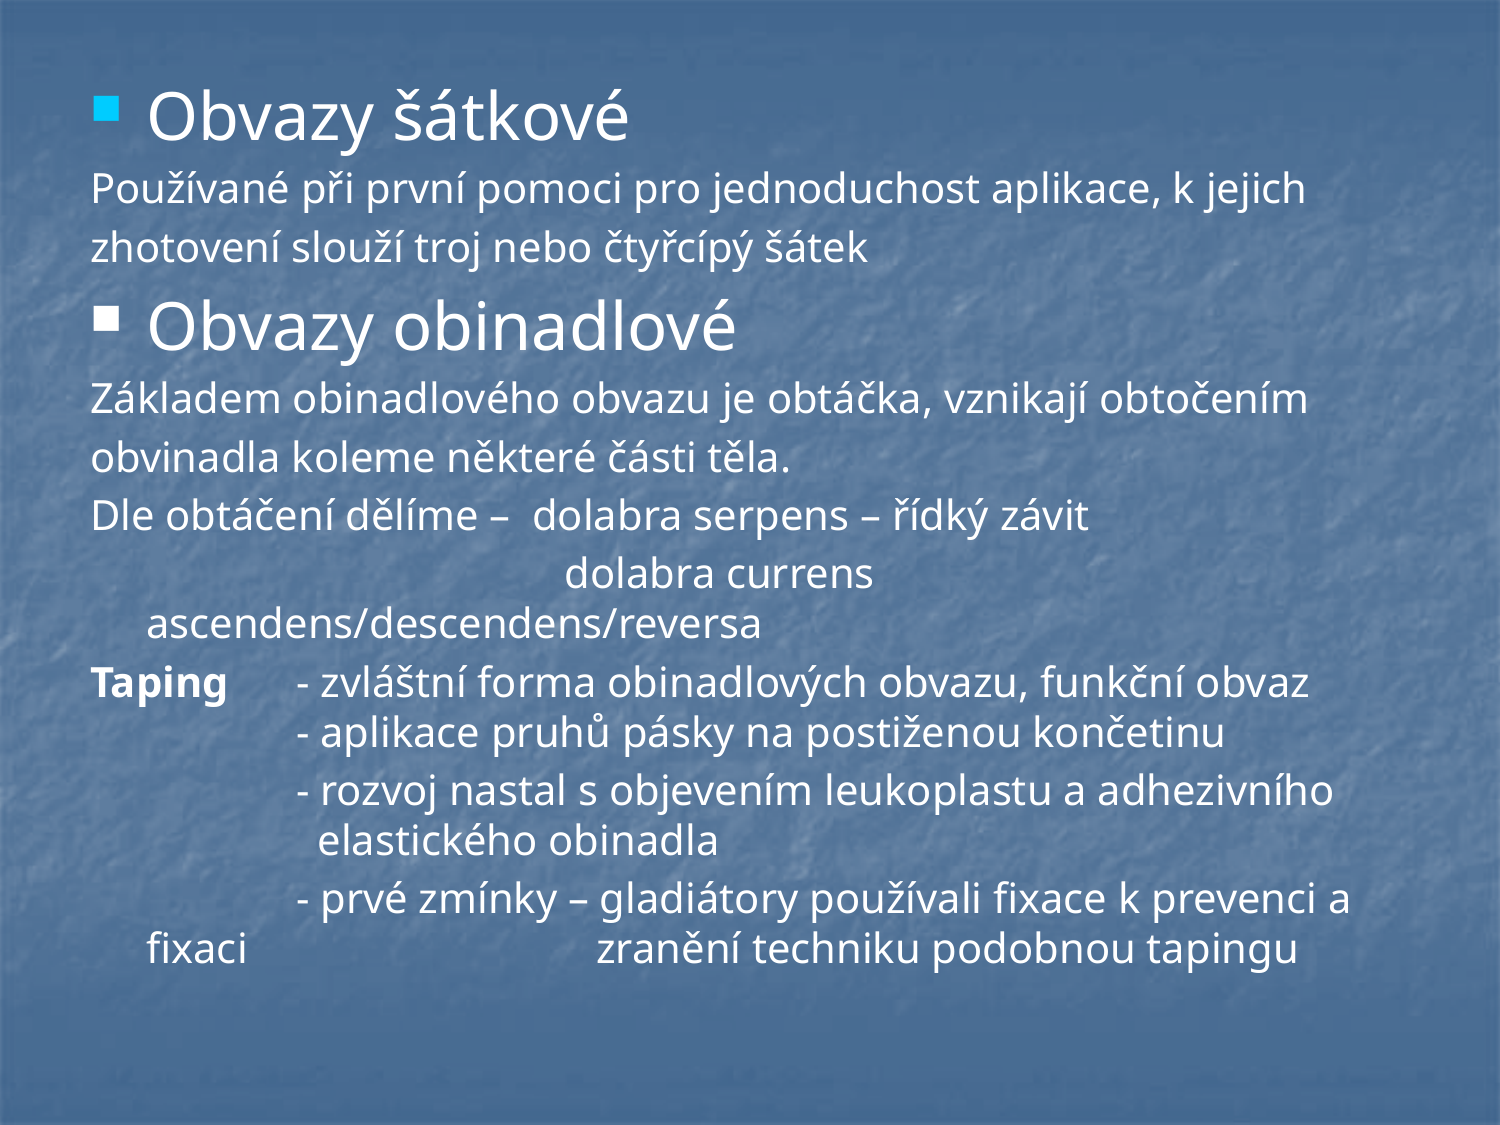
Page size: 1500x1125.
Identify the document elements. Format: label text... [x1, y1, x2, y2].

list Obvazy šátkové Používané při první pomoci pro jednoduchost aplikace, k jejich zhotovení slouží troj nebo čtyřcípý šátek Obvazy obinadlové Základem obinadlového obvazu je obtáčka, vznikají obtočením obvinadla koleme některé části těla. Dle obtáčení dělíme – dolabra serpens – řídký závit dolabra currens ascendens/descendens/reversa Taping - zvláštní forma obinadlových obvazu, funkční obvaz - aplikace pruhů pásky na postiženou končetinu - rozvoj nastal s objevením leukoplastu a adhezivního elastického obinadla - prvé zmínky – gladiátory používali fixace k prevenci a fixaci zranění techniku podobnou tapingu [75, 66, 1425, 1035]
